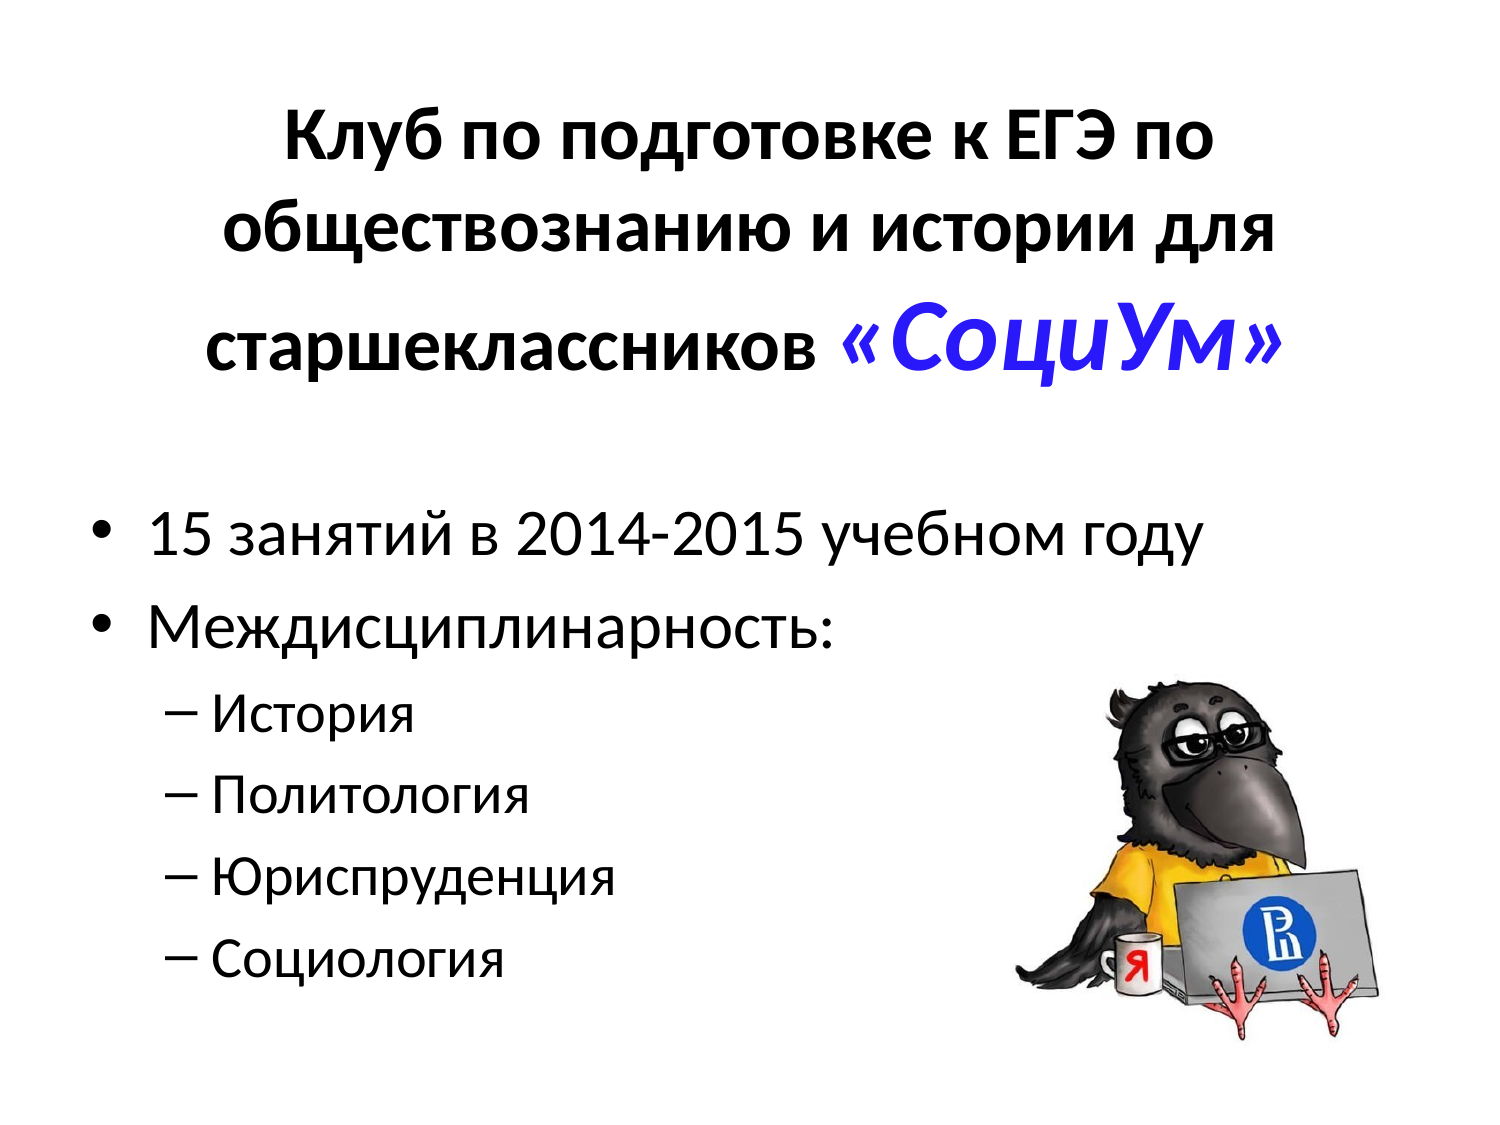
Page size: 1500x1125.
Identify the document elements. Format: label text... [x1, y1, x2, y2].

list 15 занятий в 2014-2015 учебном году Междисциплинарность: История Политология Юриспруденция Социология [75, 481, 1425, 1019]
picture [974, 674, 1426, 1051]
title Клуб по подготовке к ЕГЭ по обществознанию и истории для старшеклассников «СоциУм» [75, 75, 1425, 400]
